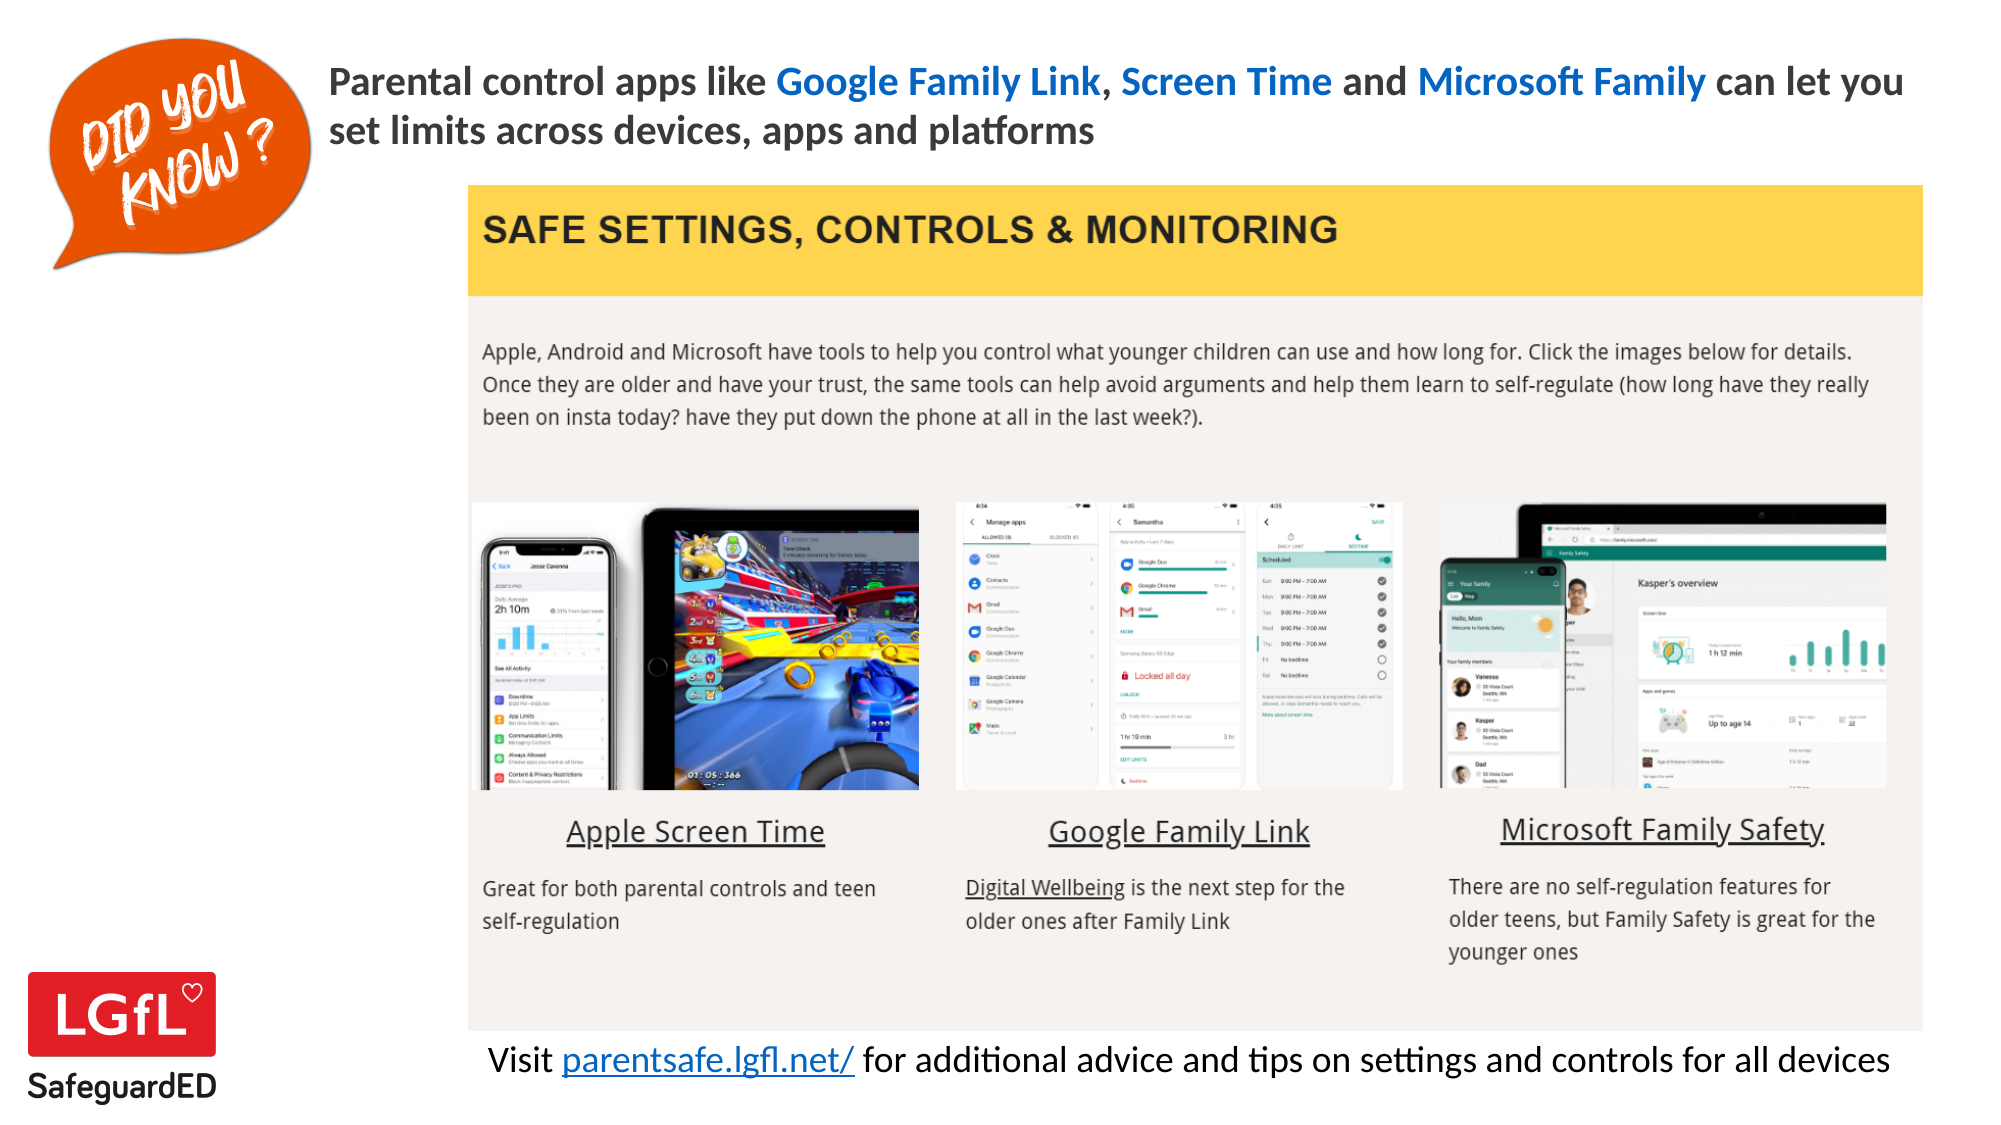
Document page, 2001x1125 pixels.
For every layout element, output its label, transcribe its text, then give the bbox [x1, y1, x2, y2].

picture [22, 6, 331, 314]
text_box Parental control apps like Google Family Link, Screen Time and Microsoft Family can let you set limits across devices, apps and platforms [331, 45, 1936, 161]
picture [28, 972, 216, 1105]
text_box [1669, 36, 1978, 448]
picture [468, 185, 1923, 1031]
text_box Visit parentsafe.lgfl.net/ for additional advice and tips on settings and controls for all devices [473, 1031, 1922, 1088]
